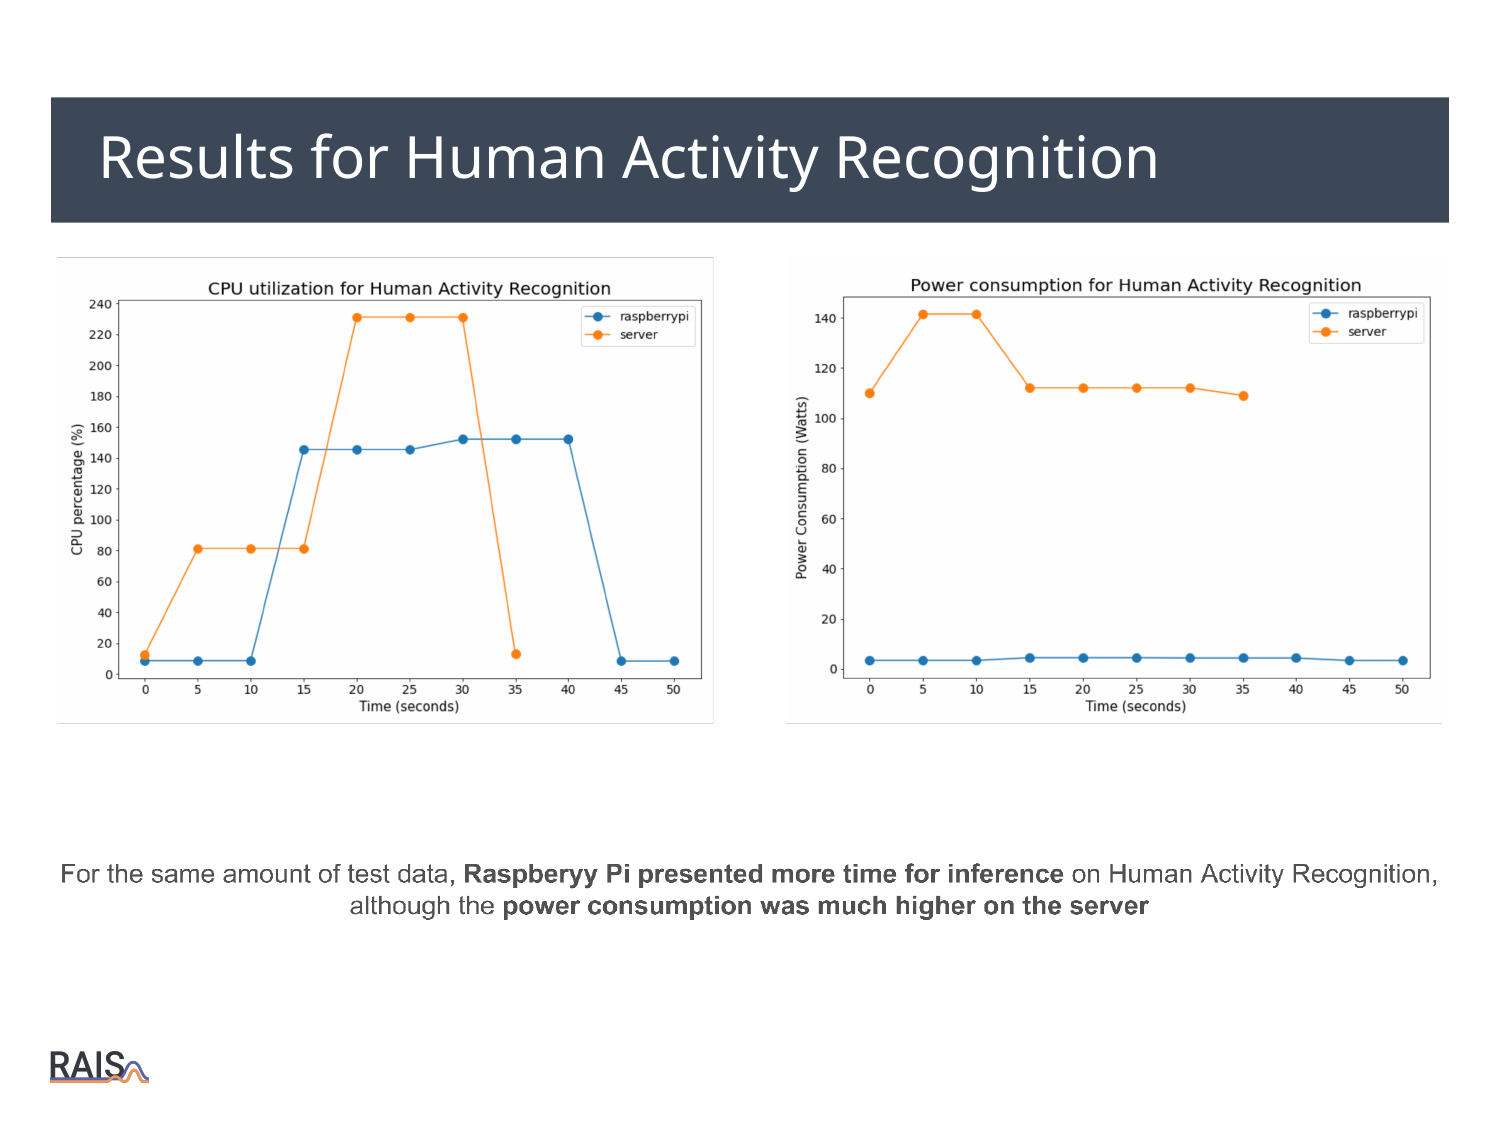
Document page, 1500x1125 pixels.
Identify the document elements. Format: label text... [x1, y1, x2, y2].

picture [50, 1051, 149, 1083]
title Results for Human Activity Recognition [51, 97, 1449, 223]
picture [50, 250, 720, 730]
picture [24, 805, 1476, 973]
picture [780, 250, 1450, 730]
